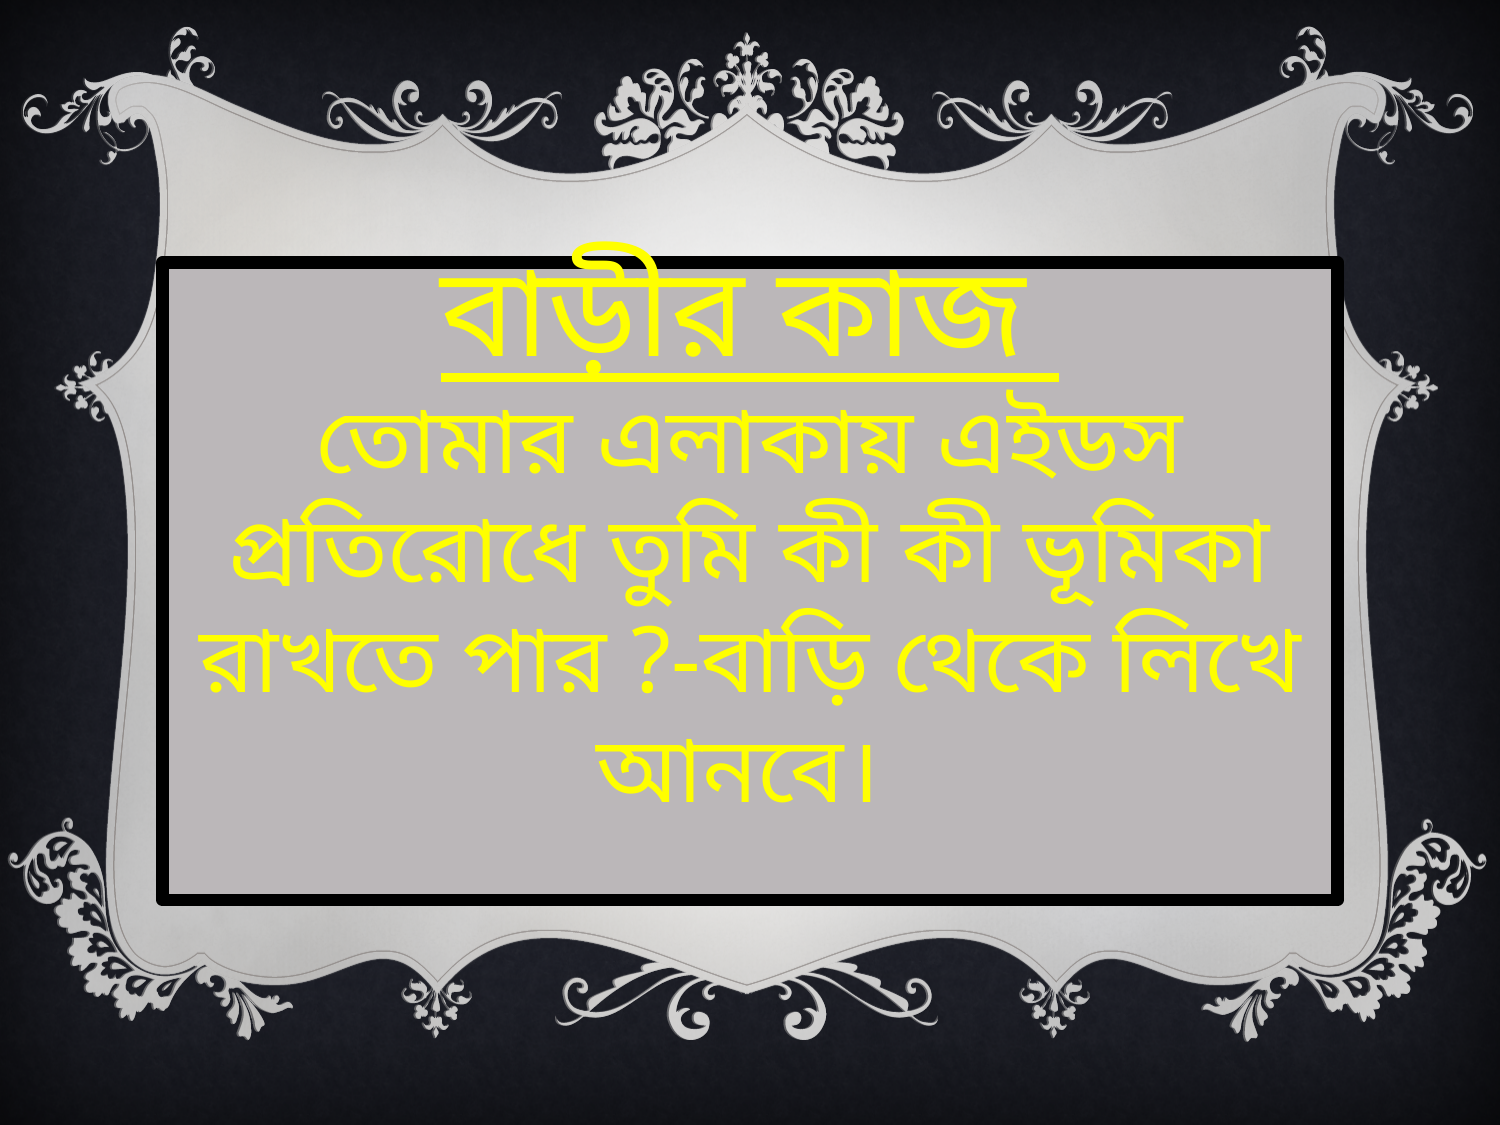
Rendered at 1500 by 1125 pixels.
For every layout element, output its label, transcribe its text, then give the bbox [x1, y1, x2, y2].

text_box বাড়ীর কাজ তোমার এলাকায় এইডস প্রতিরোধে তুমি কী কী ভূমিকা রাখতে পার ?-বাড়ি থেকে লিখে আনবে। [162, 262, 1338, 900]
picture [0, 0, 1500, 1125]
